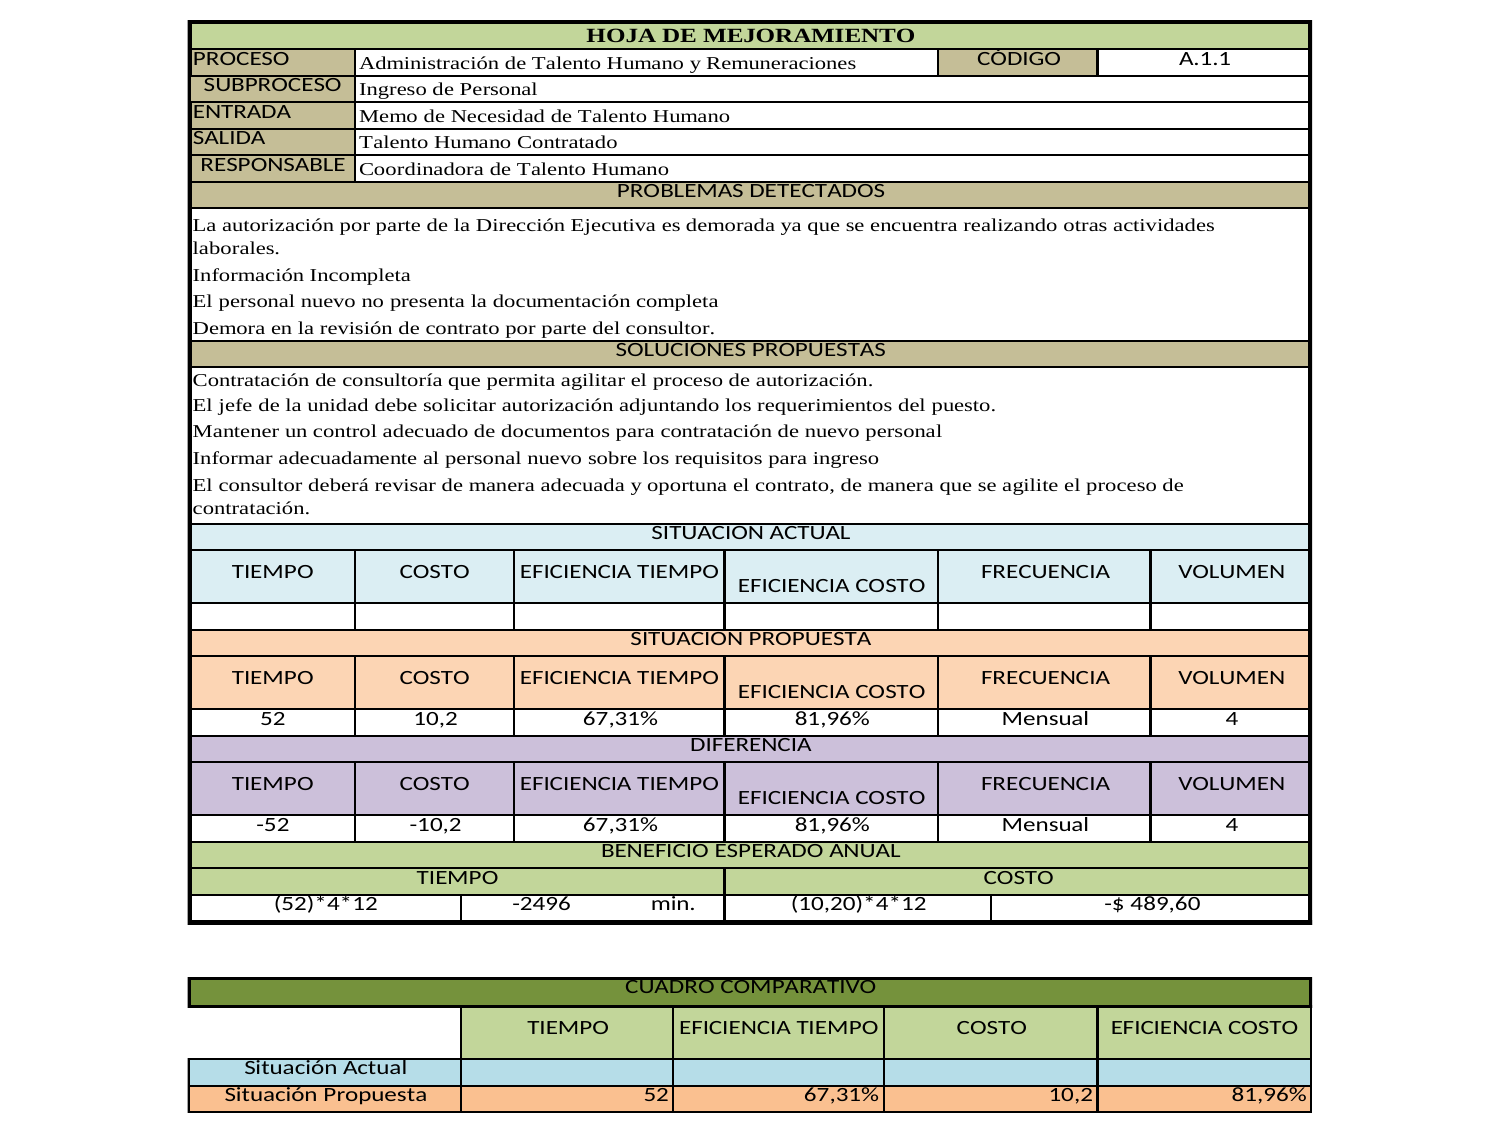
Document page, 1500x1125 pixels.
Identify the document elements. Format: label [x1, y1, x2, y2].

picture [186, 20, 1313, 1114]
